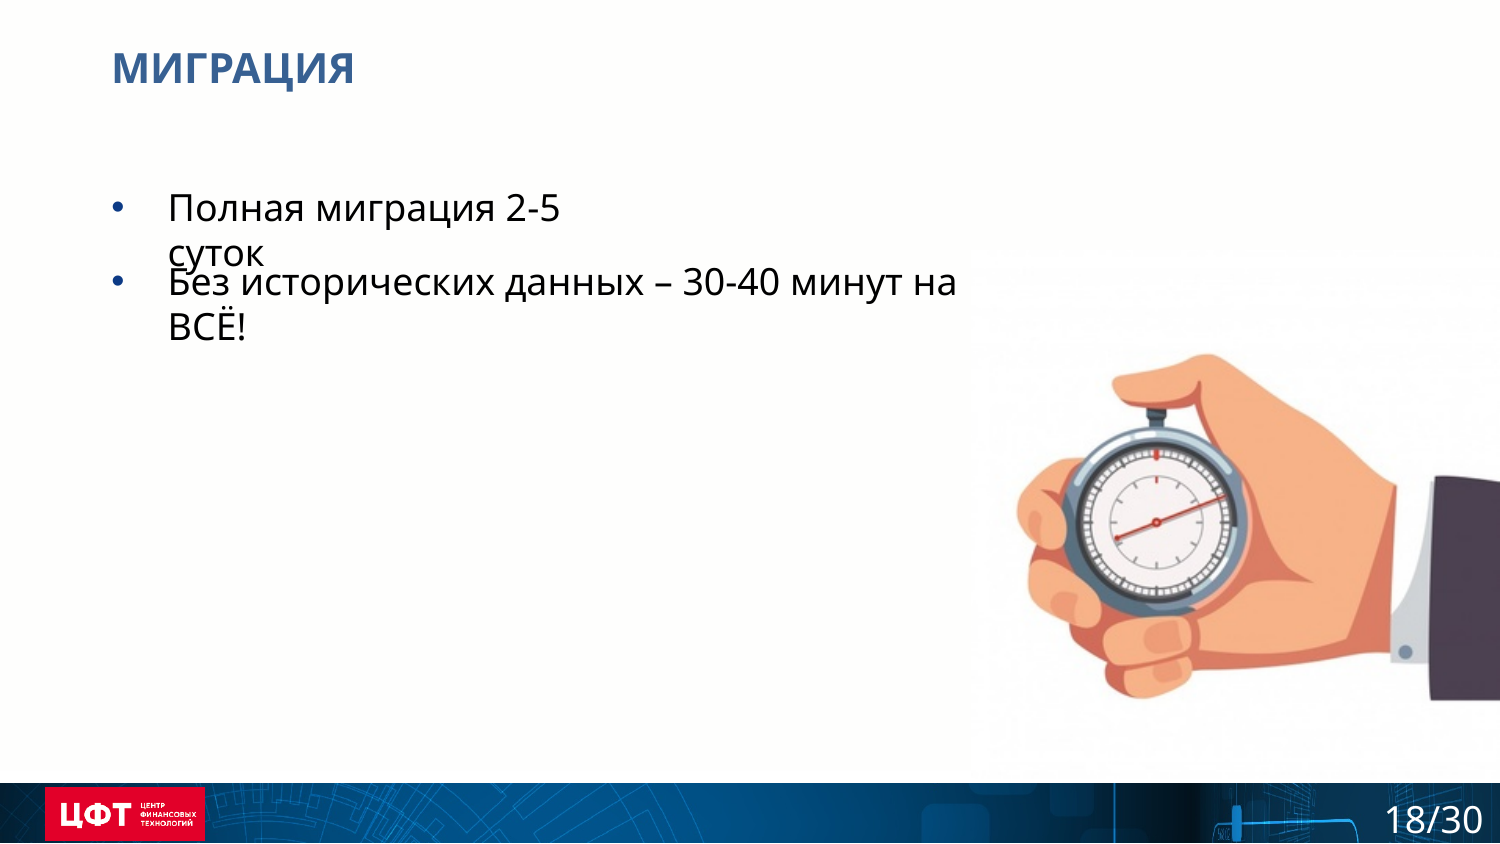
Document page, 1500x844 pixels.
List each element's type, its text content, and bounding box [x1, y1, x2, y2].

text_box МИГРАЦИЯ [96, 32, 1362, 100]
text_box Полная миграция 2-5 суток [96, 177, 621, 238]
text_box Без исторических данных – 30-40 минут на ВСЁ! [96, 250, 969, 311]
picture [971, 250, 1500, 779]
picture [0, 783, 1366, 843]
text_box 18/30 [1366, 786, 1500, 844]
